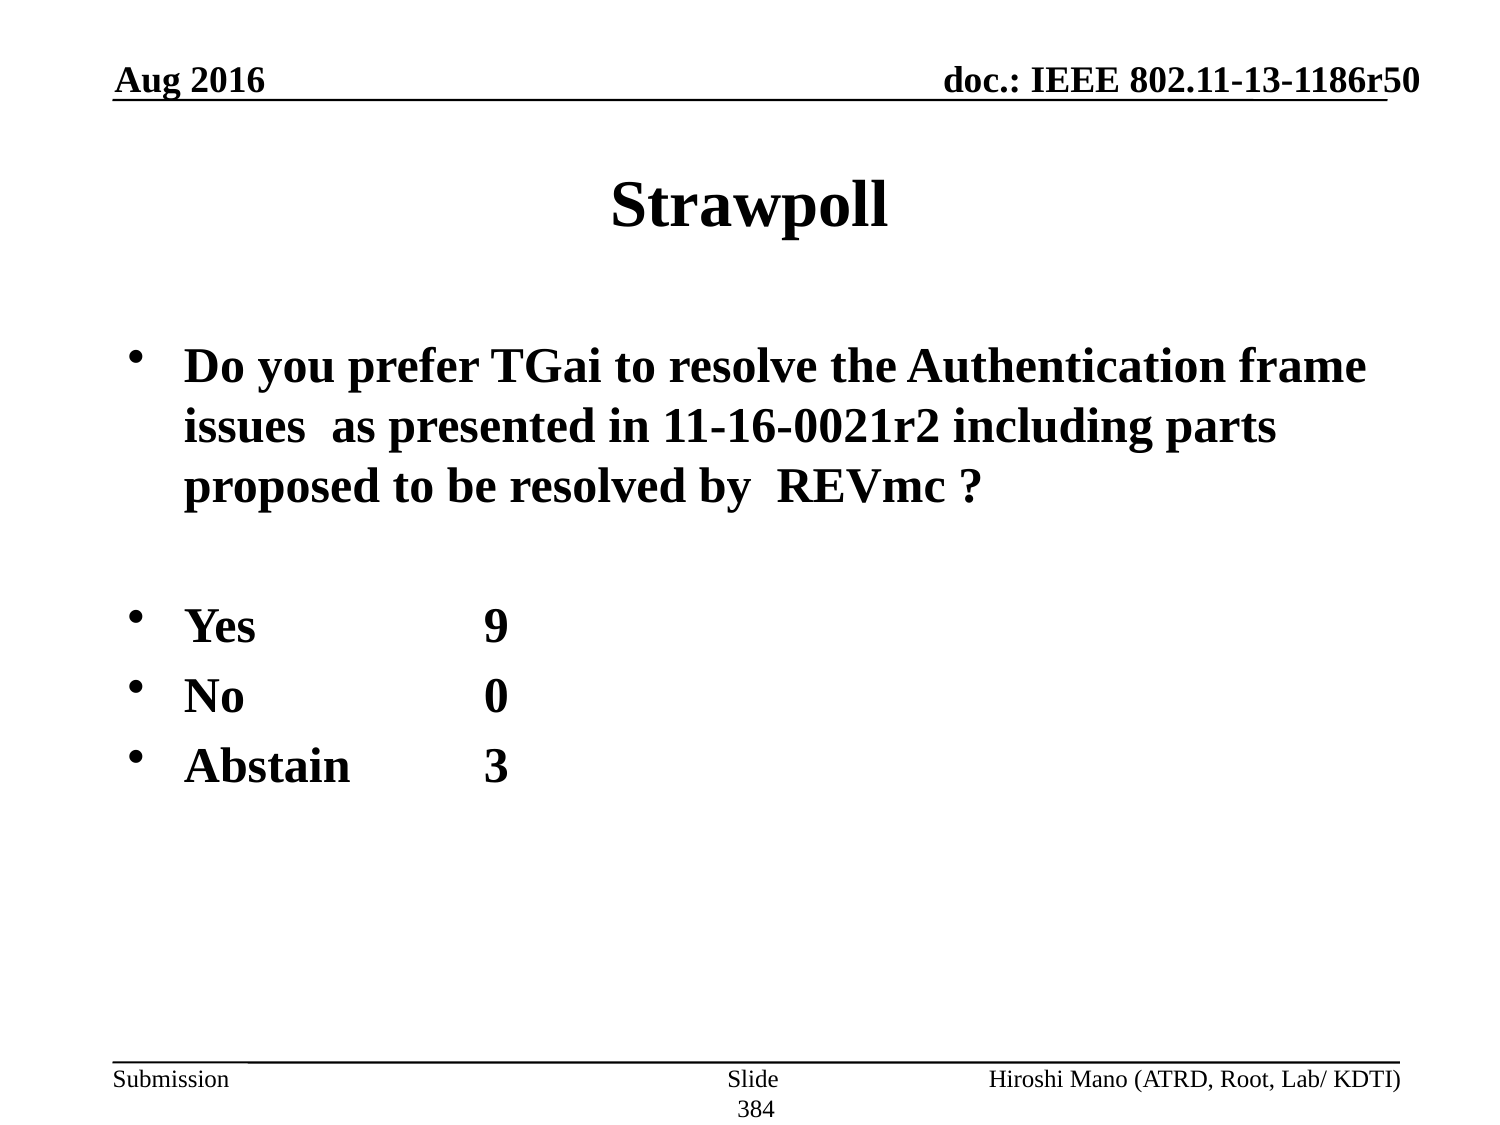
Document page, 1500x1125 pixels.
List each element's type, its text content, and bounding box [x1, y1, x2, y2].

slide_number Slide 384 [712, 1061, 800, 1093]
title Strawpoll [112, 112, 1388, 288]
list Do you prefer TGai to resolve the Authentication frame issues as presented in 11-16-0021r2 including parts proposed to be resolved by REVmc ? Yes 9 No 0 Abstain 3 [112, 324, 1388, 1001]
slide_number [114, 54, 272, 101]
footer Hiroshi Mano (ATRD, Root, Lab/ KDTI) [984, 1061, 1402, 1093]
